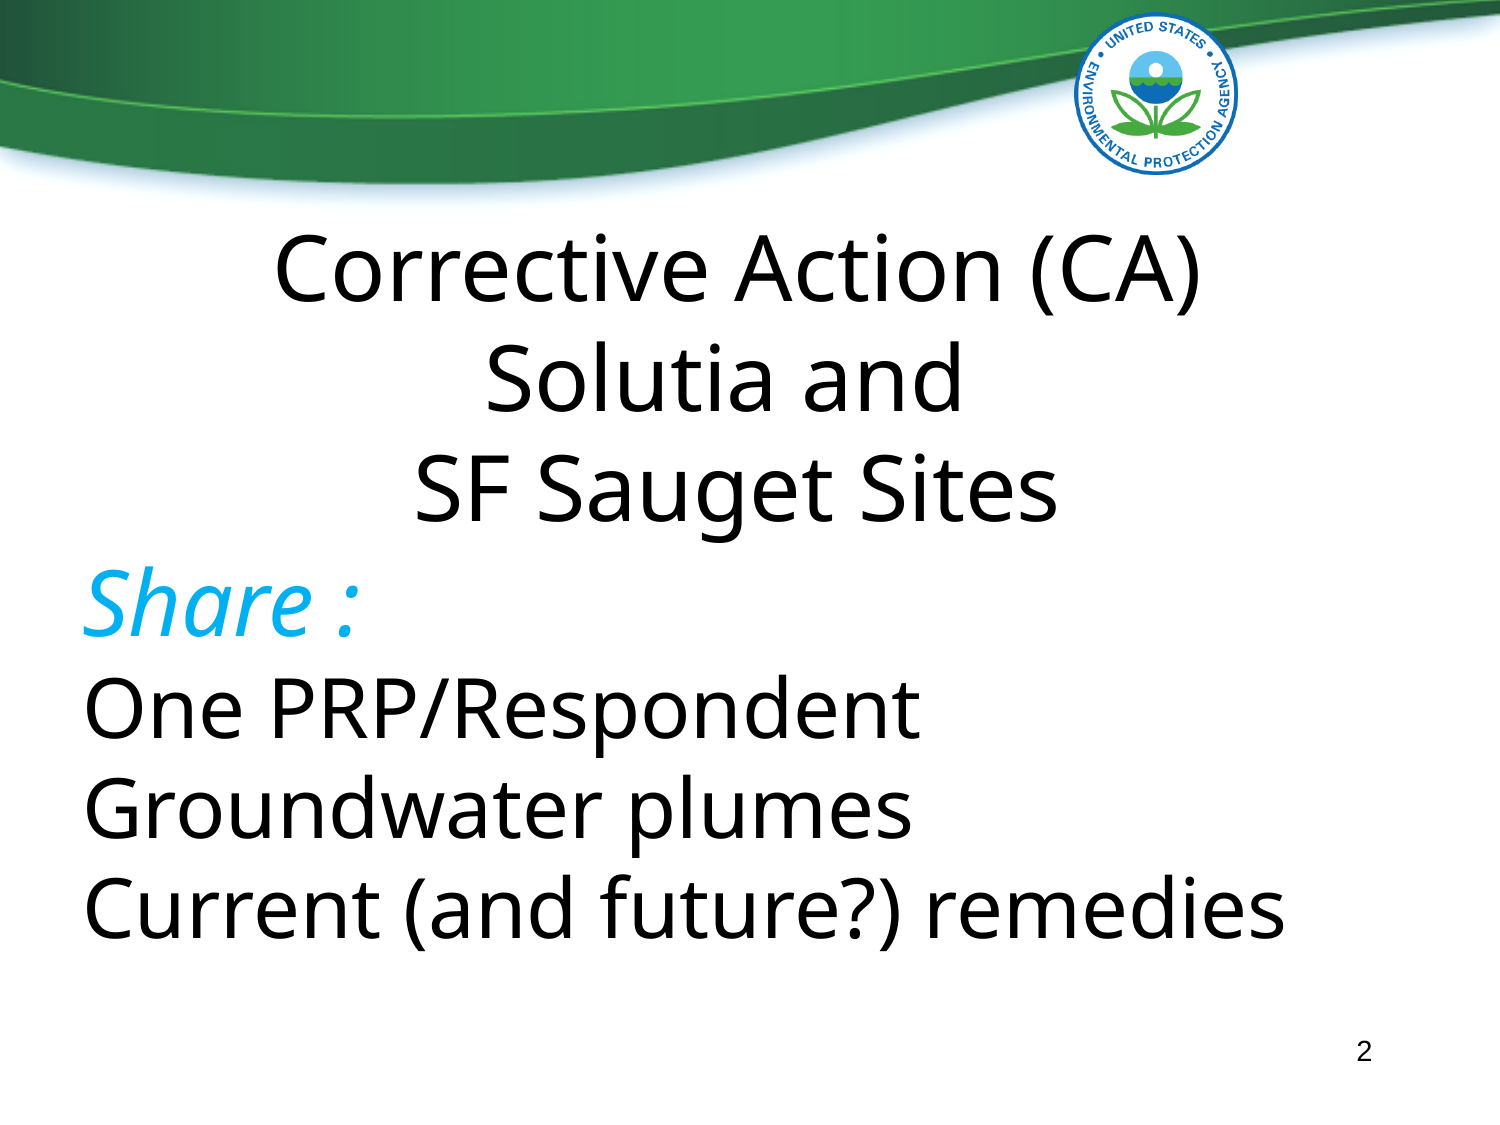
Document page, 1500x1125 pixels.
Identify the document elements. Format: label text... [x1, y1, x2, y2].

slide_number 2 [1074, 1024, 1388, 1101]
title Corrective Action (CA) Solutia and SF Sauget Sites [112, 274, 1363, 476]
text_box Share : One PRP/Respondent Groundwater plumes Current (and future?) remedies [67, 537, 1304, 963]
picture [1074, 12, 1238, 175]
